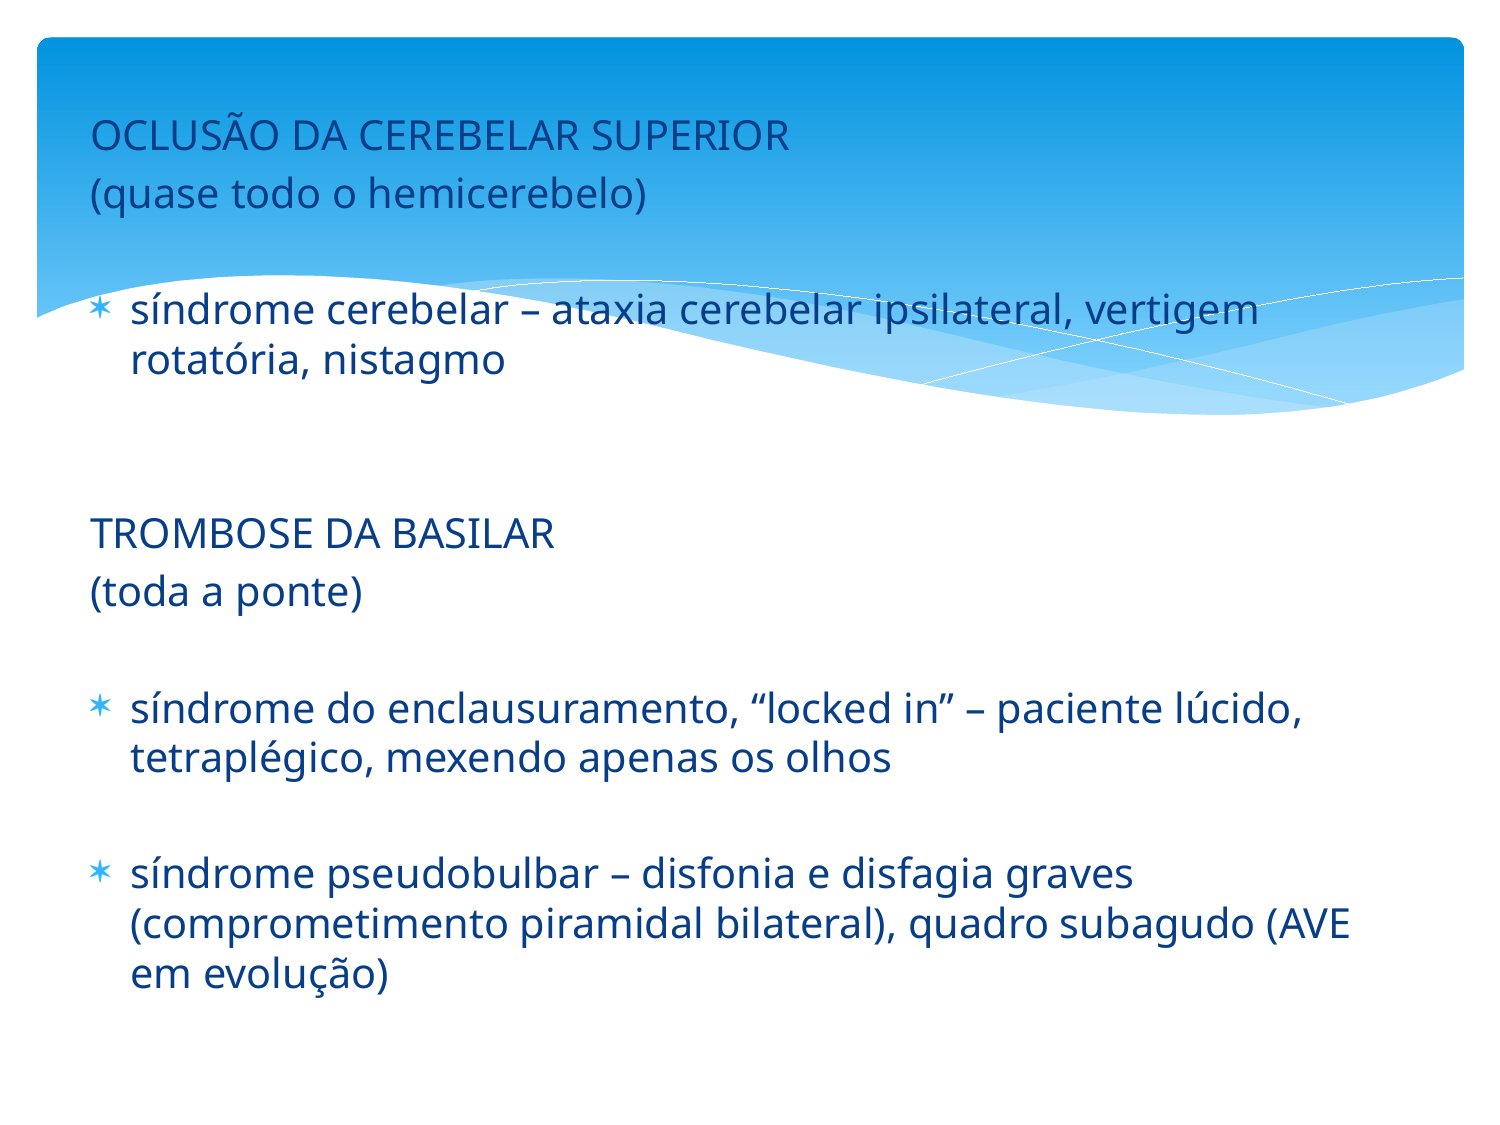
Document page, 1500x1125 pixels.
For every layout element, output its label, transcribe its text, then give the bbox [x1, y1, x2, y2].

title [75, 55, 1425, 261]
list OCLUSÃO DA CEREBELAR SUPERIOR (quase todo o hemicerebelo) síndrome cerebelar – ataxia cerebelar ipsilateral, vertigem rotatória, nistagmo TROMBOSE DA BASILAR (toda a ponte) síndrome do enclausuramento, “locked in” – paciente lúcido, tetraplégico, mexendo apenas os olhos síndrome pseudobulbar – disfonia e disfagia graves (comprometimento piramidal bilateral), quadro subagudo (AVE em evolução) [75, 261, 1425, 1005]
